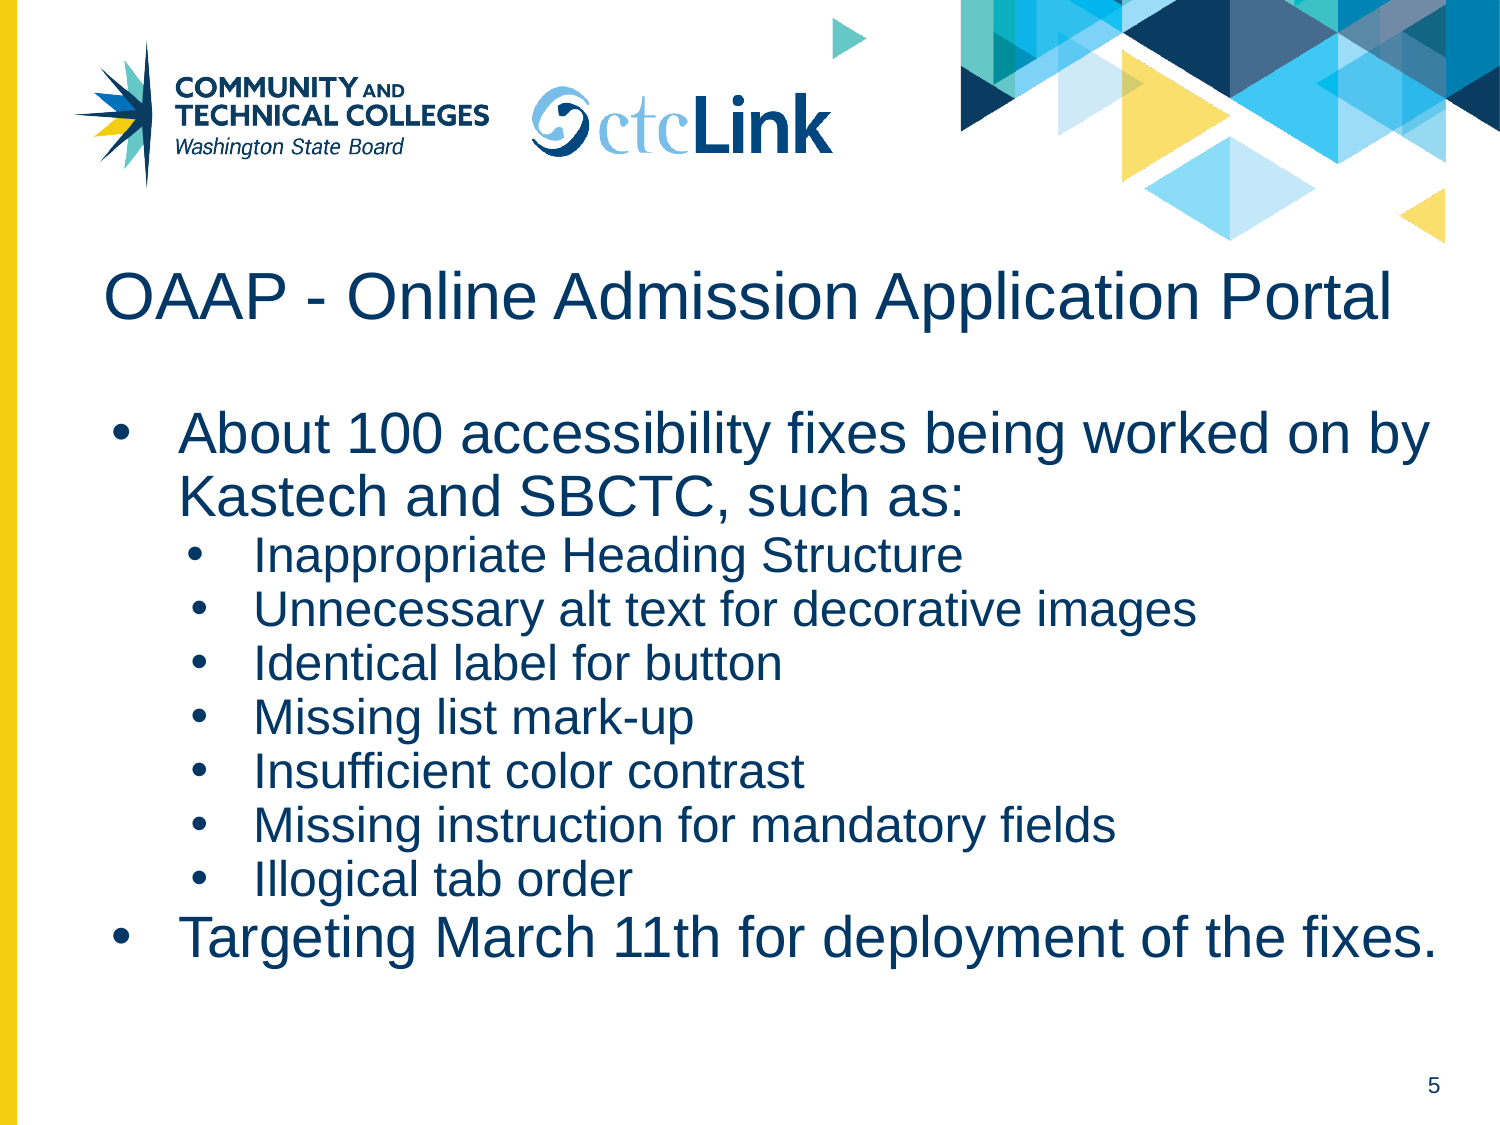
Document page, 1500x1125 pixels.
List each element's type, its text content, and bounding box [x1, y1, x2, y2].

list About 100 accessibility fixes being worked on by Kastech and SBCTC, such as: Inappropriate Heading Structure Unnecessary alt text for decorative images Identical label for button Missing list mark-up Insufficient color contrast Missing instruction for mandatory fields Illogical tab order Targeting March 11th for deployment of the fixes. [88, 396, 1456, 1013]
title OAAP - Online Admission Application Portal [88, 254, 1456, 385]
picture [17, 0, 1500, 243]
slide_number 5 [1378, 1063, 1456, 1103]
